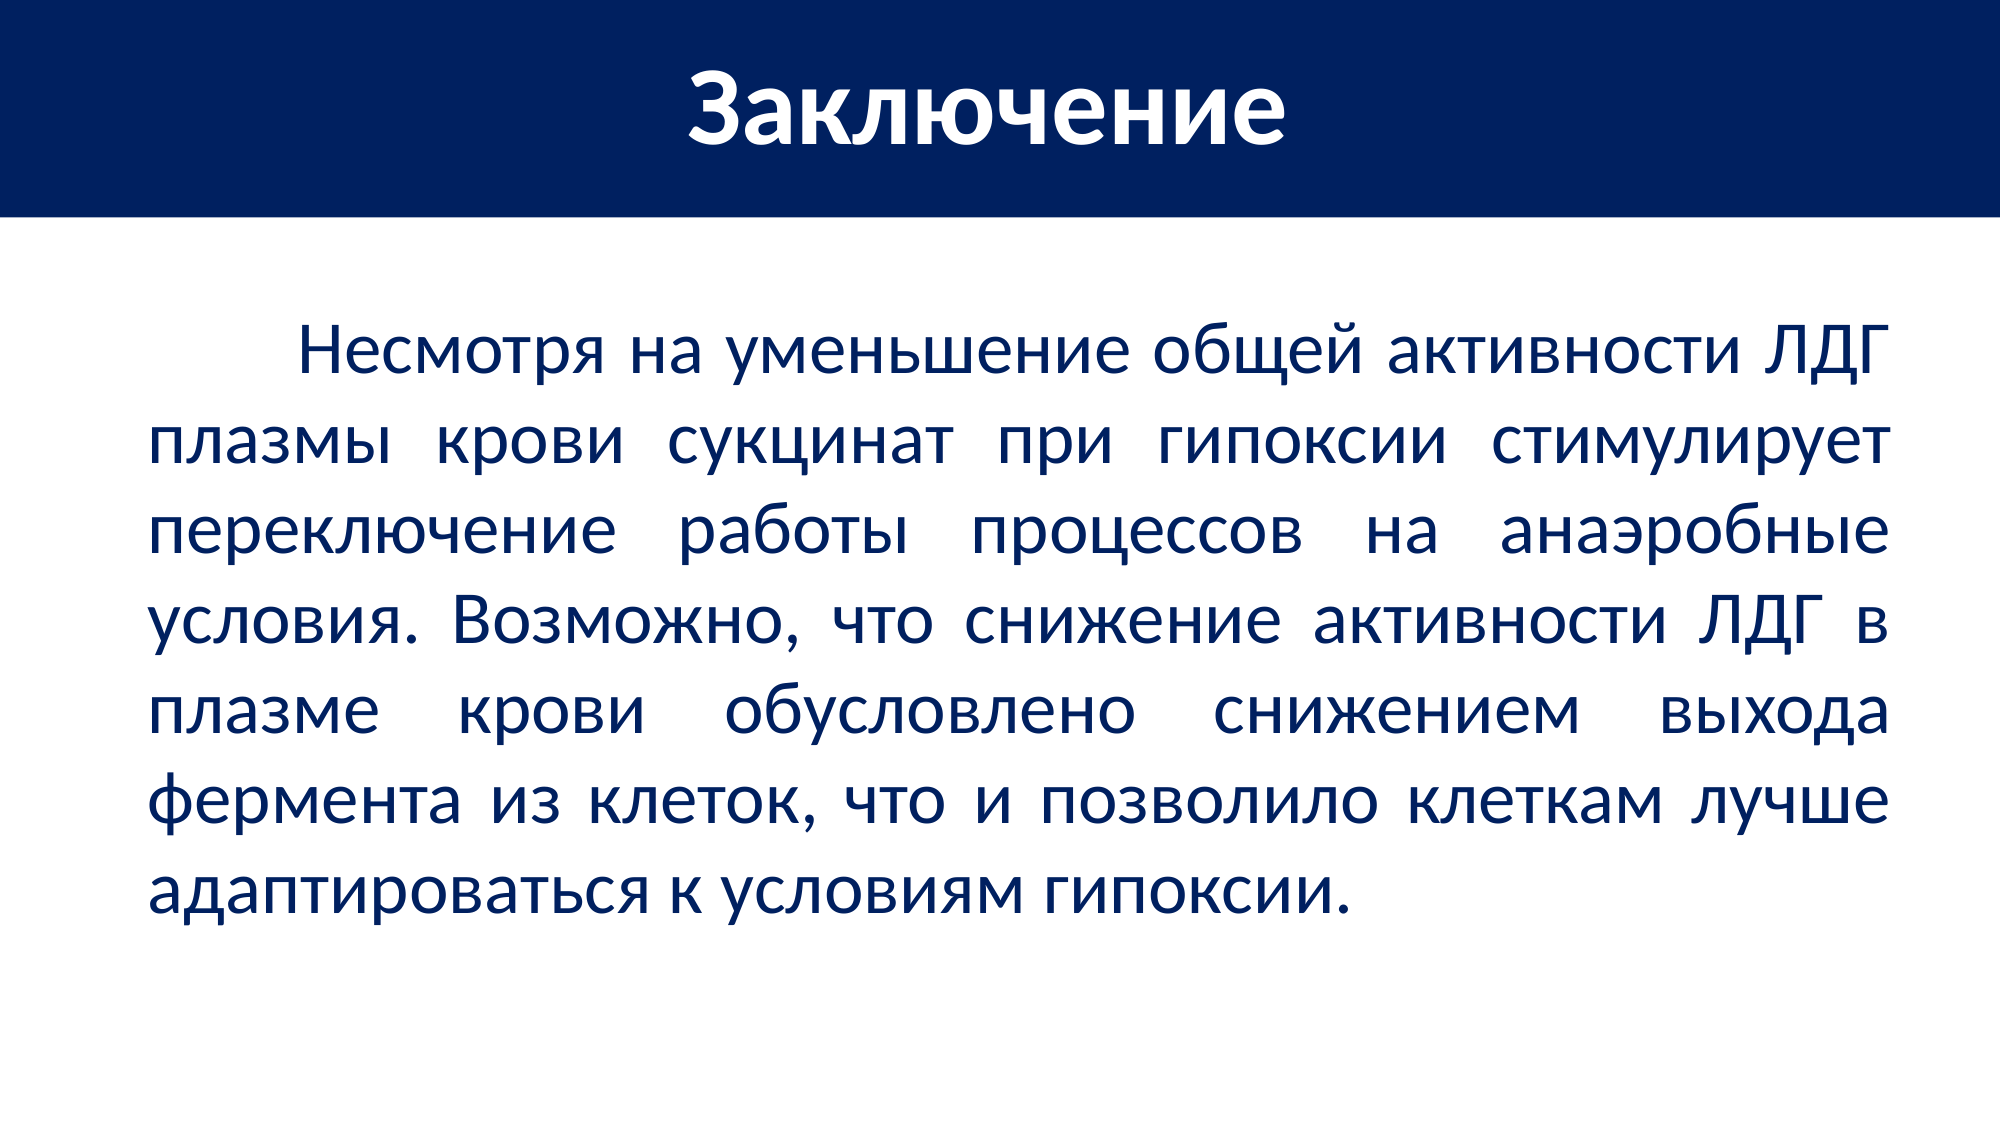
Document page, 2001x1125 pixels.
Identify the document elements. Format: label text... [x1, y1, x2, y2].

title Заключение [0, 0, 2000, 218]
text_box Несмотря на уменьшение общей активности ЛДГ плазмы крови сукцинат при гипоксии стимулирует переключение работы процессов на анаэробные условия. Возможно, что снижение активности ЛДГ в плазме крови обусловлено снижением выхода фермента из клеток, что и позволило клеткам лучше адаптироваться к условиям гипоксии. [132, 291, 1908, 937]
